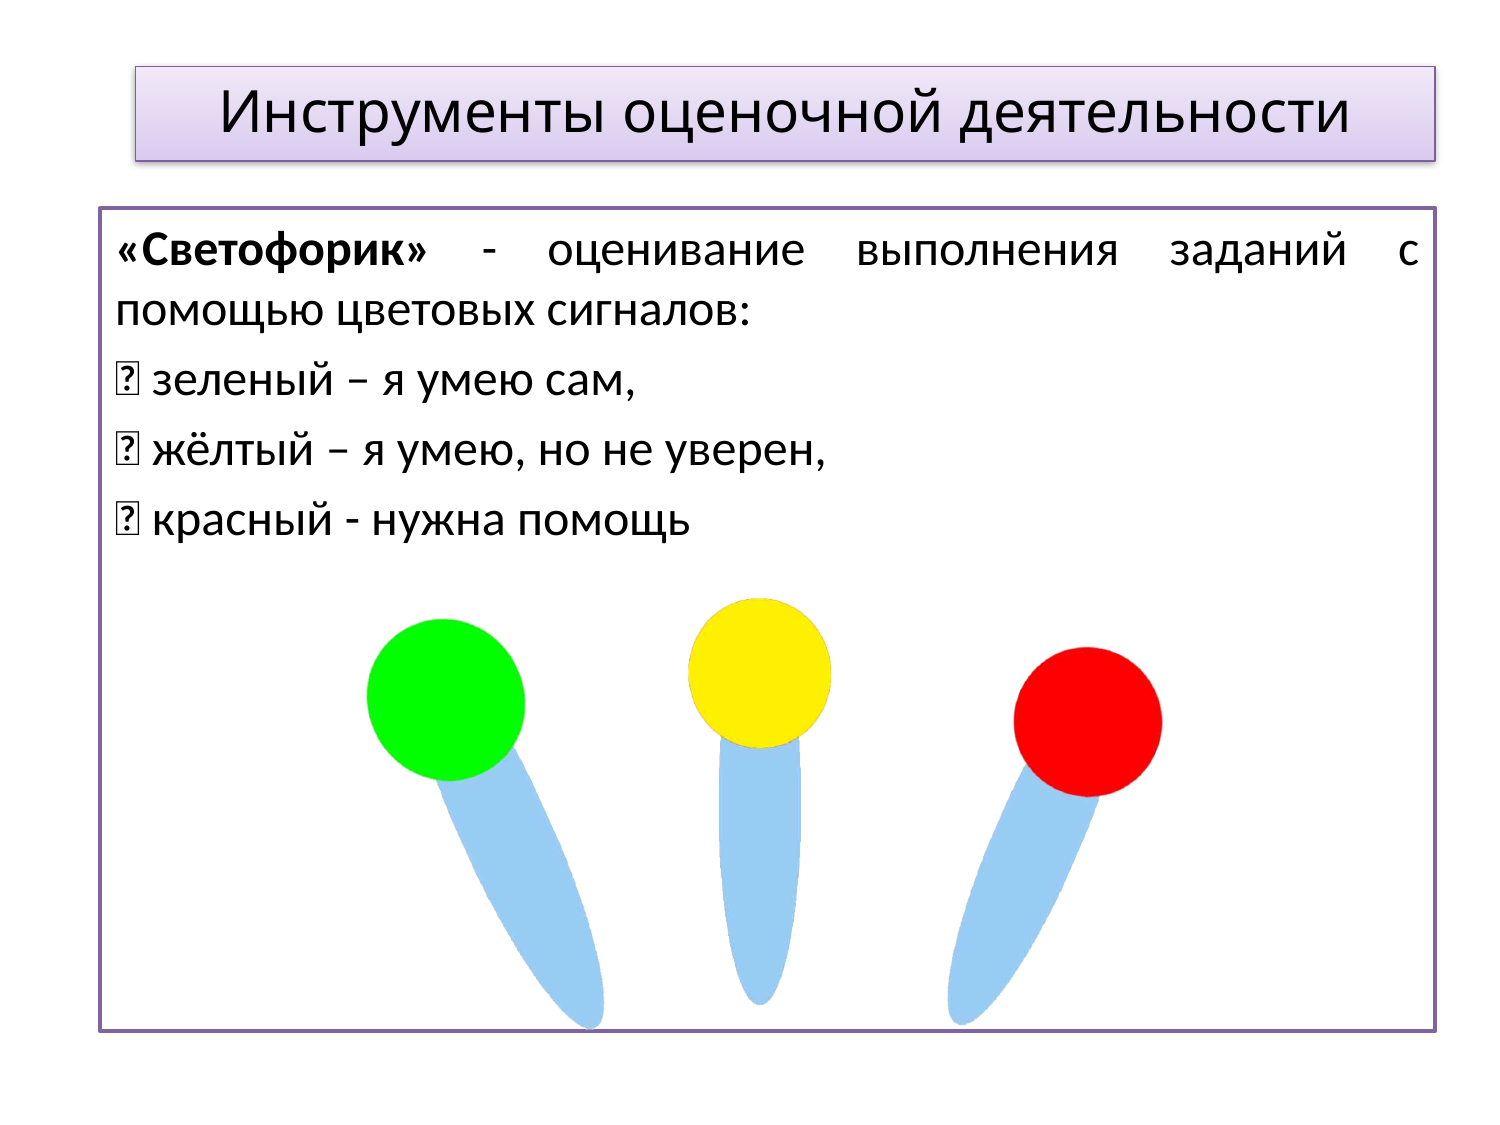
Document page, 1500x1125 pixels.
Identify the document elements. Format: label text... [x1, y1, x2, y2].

picture [857, 579, 1200, 1056]
picture [293, 559, 832, 1092]
subtitle «Светофорик» - оценивание выполнения заданий с помощью цветовых сигналов:  зеленый – я умею сам,  жёлтый – я умею, но не уверен,  красный - нужна помощь [98, 206, 1437, 1033]
title Инструменты оценочной деятельности [135, 66, 1436, 162]
